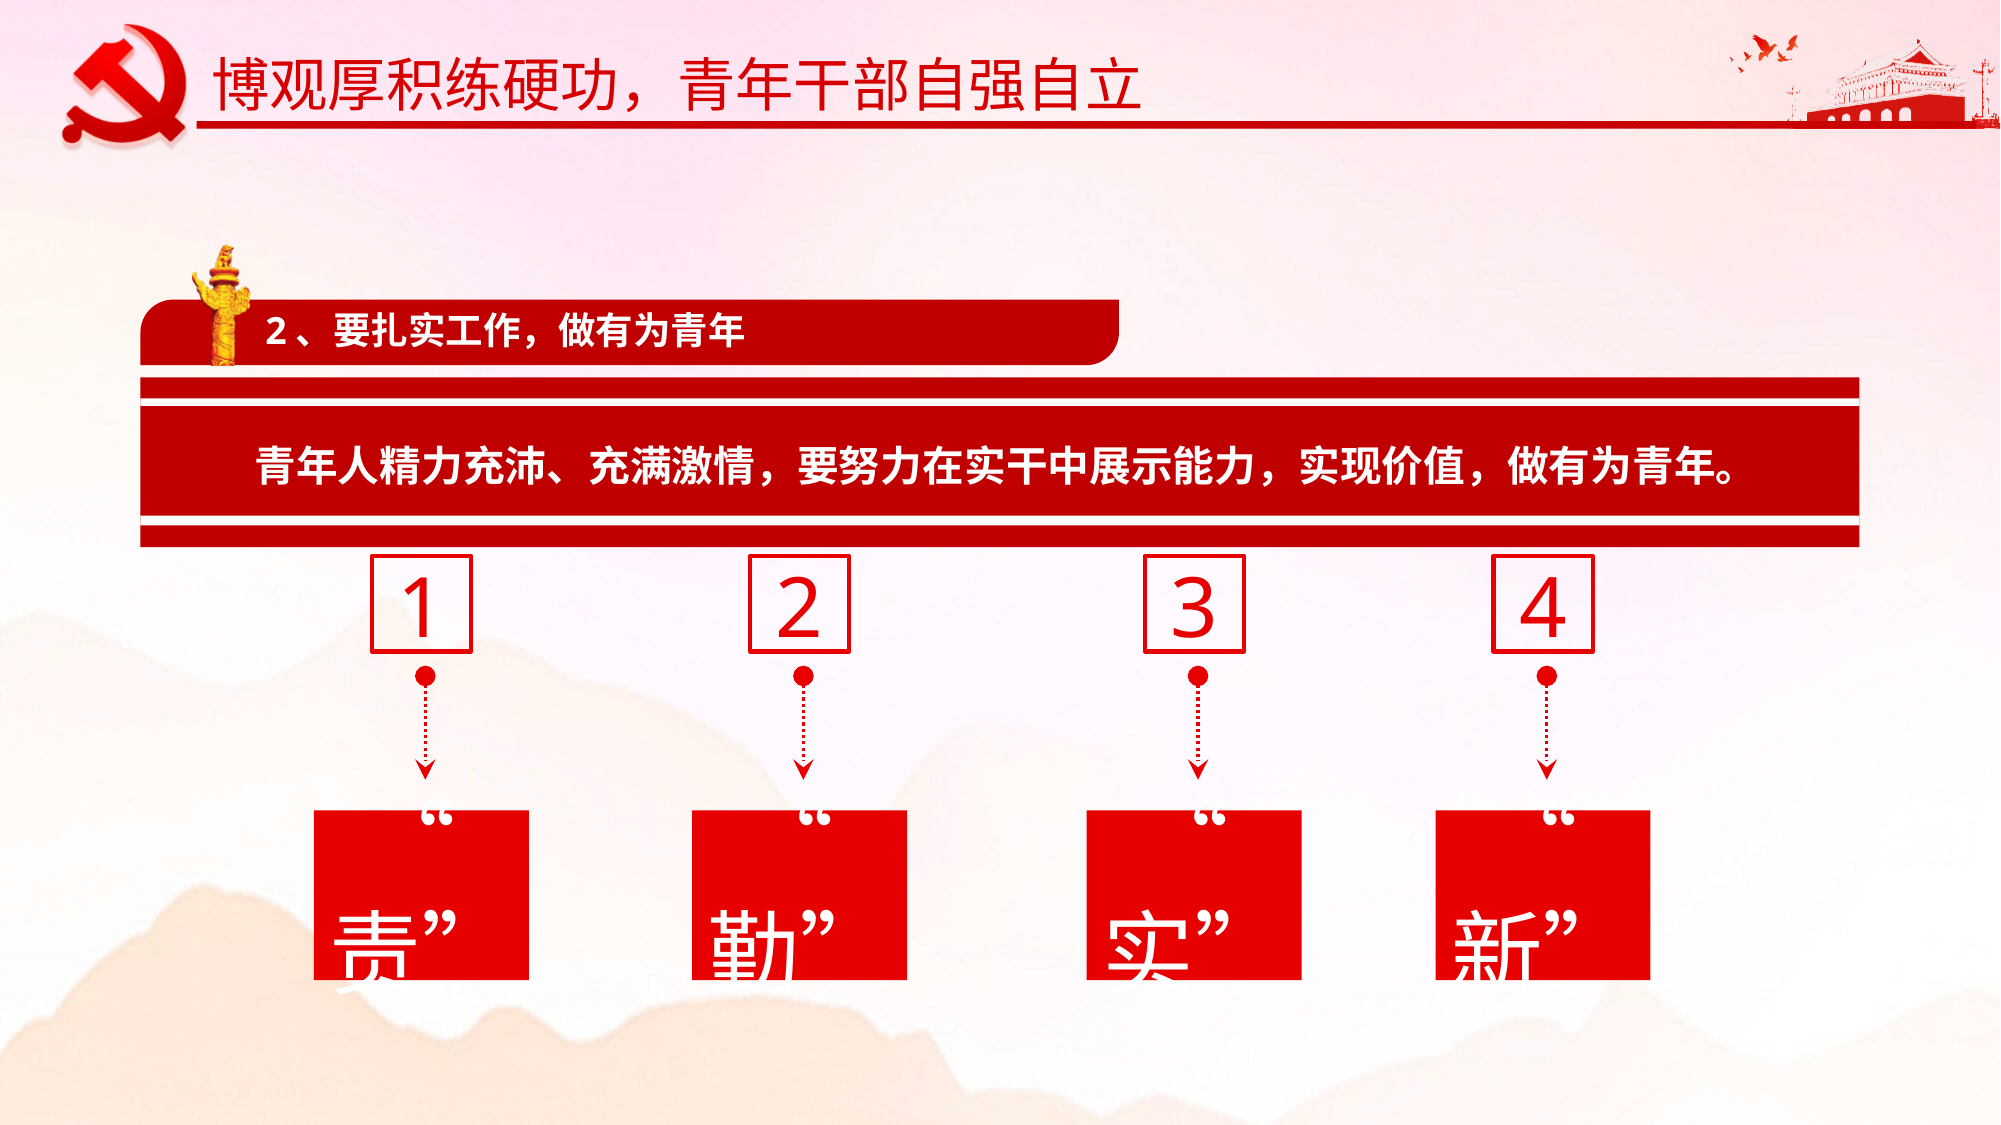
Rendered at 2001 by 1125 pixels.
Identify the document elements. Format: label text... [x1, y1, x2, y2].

text_box [139, 407, 1860, 515]
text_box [140, 244, 1433, 366]
text_box 青年人精力充沛、充满激情，要努力在实干中展示能力，实现价值，做有为青年。 [216, 417, 1796, 498]
text_box 2 [750, 556, 850, 652]
text_box [139, 515, 1860, 526]
picture [41, 15, 227, 159]
picture [1719, 17, 2001, 129]
text_box “责” [313, 810, 529, 981]
text_box 4 [1493, 556, 1593, 652]
text_box 3 [1144, 556, 1244, 652]
text_box [139, 526, 1860, 548]
text_box [139, 397, 1860, 407]
text_box “勤” [692, 810, 908, 981]
text_box “新” [1435, 810, 1651, 981]
text_box “实” [1086, 810, 1302, 981]
text_box 1 [371, 556, 472, 652]
text_box [139, 376, 1860, 397]
